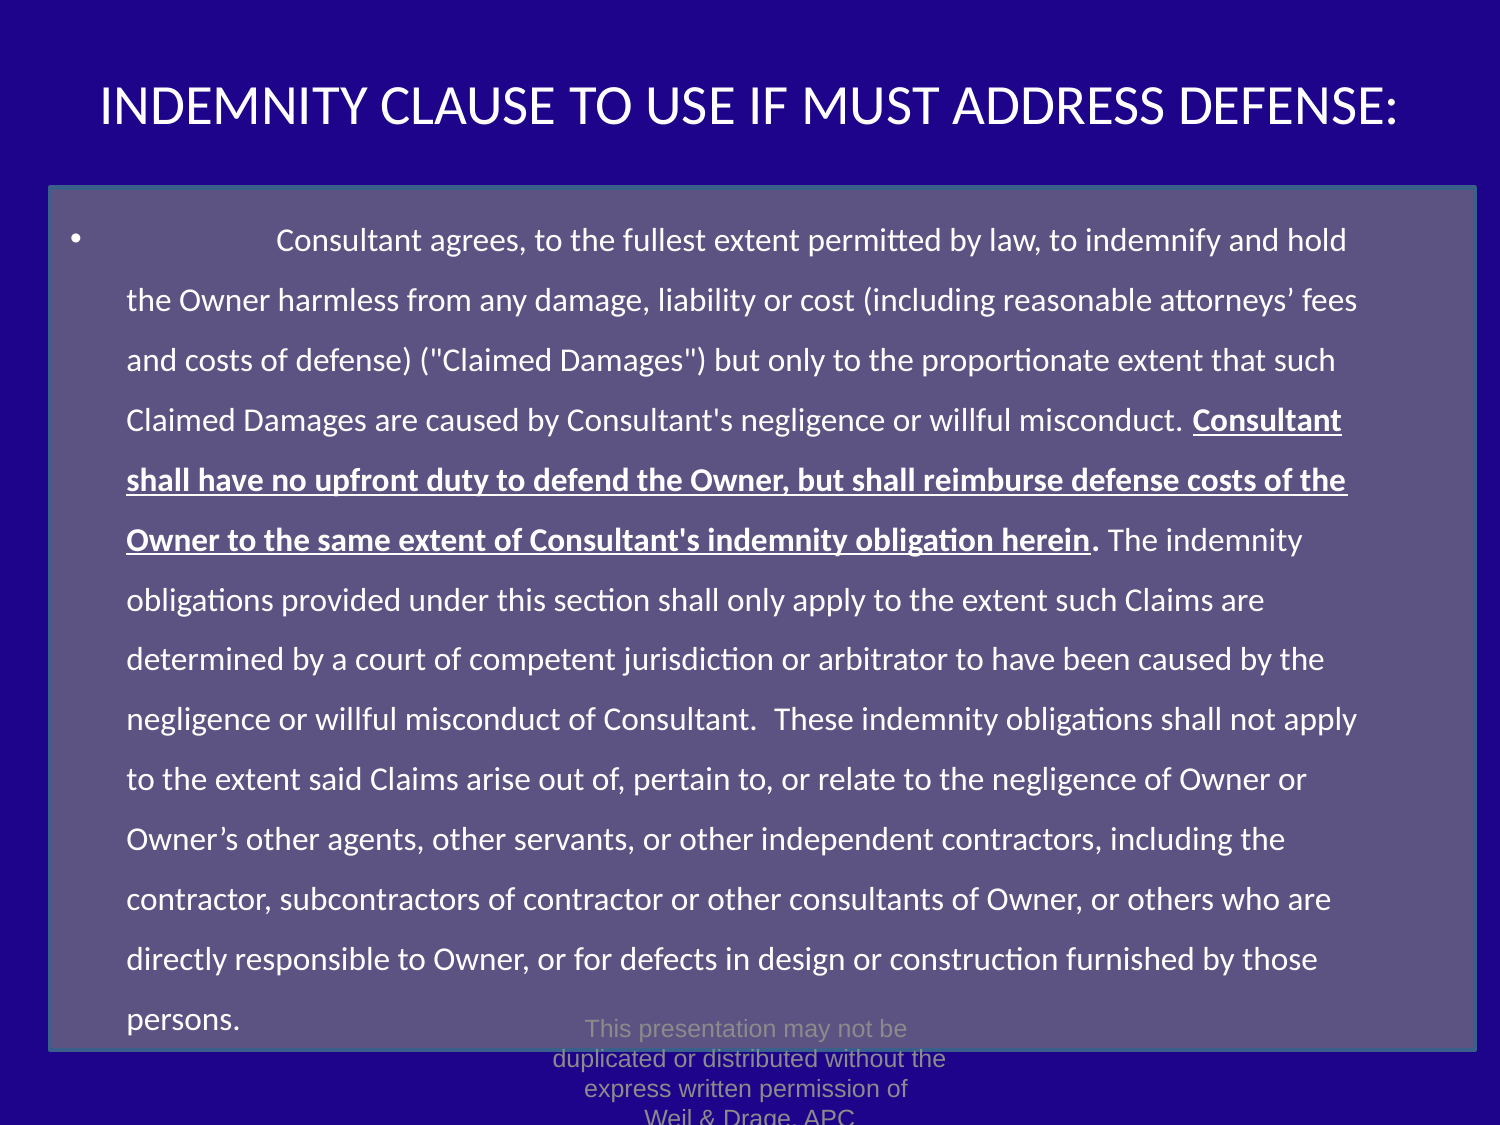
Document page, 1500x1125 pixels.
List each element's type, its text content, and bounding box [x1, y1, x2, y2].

text_box [48, 185, 1477, 1052]
list Consultant agrees, to the fullest extent permitted by law, to indemnify and hold the Owner harmless from any damage, liability or cost (including reasonable attorneys’ fees and costs of defense) ("Claimed Damages") but only to the proportionate extent that such Claimed Damages are caused by Consultant's negligence or willful misconduct. Consultant shall have no upfront duty to defend the Owner, but shall reimburse defense costs of the Owner to the same extent of Consultant's indemnity obligation herein. The indemnity obligations provided under this section shall only apply to the extent such Claims are determined by a court of competent jurisdiction or arbitrator to have been caused by the negligence or willful misconduct of Consultant. These indemnity obligations shall not apply to the extent said Claims arise out of, pertain to, or relate to the negligence of Owner or Owner’s other agents, other servants, or other independent contractors, including the contractor, subcontractors of contractor or other consultants of Owner, or others who are directly responsible to Owner, or for defects in design or construction furnished by those persons. [55, 190, 1406, 934]
footer This presentation may not be duplicated or distributed without the express written permission of Weil & Drage, APC [512, 1042, 988, 1103]
title INDEMNITY CLAUSE TO USE IF MUST ADDRESS DEFENSE: [75, 45, 1425, 233]
